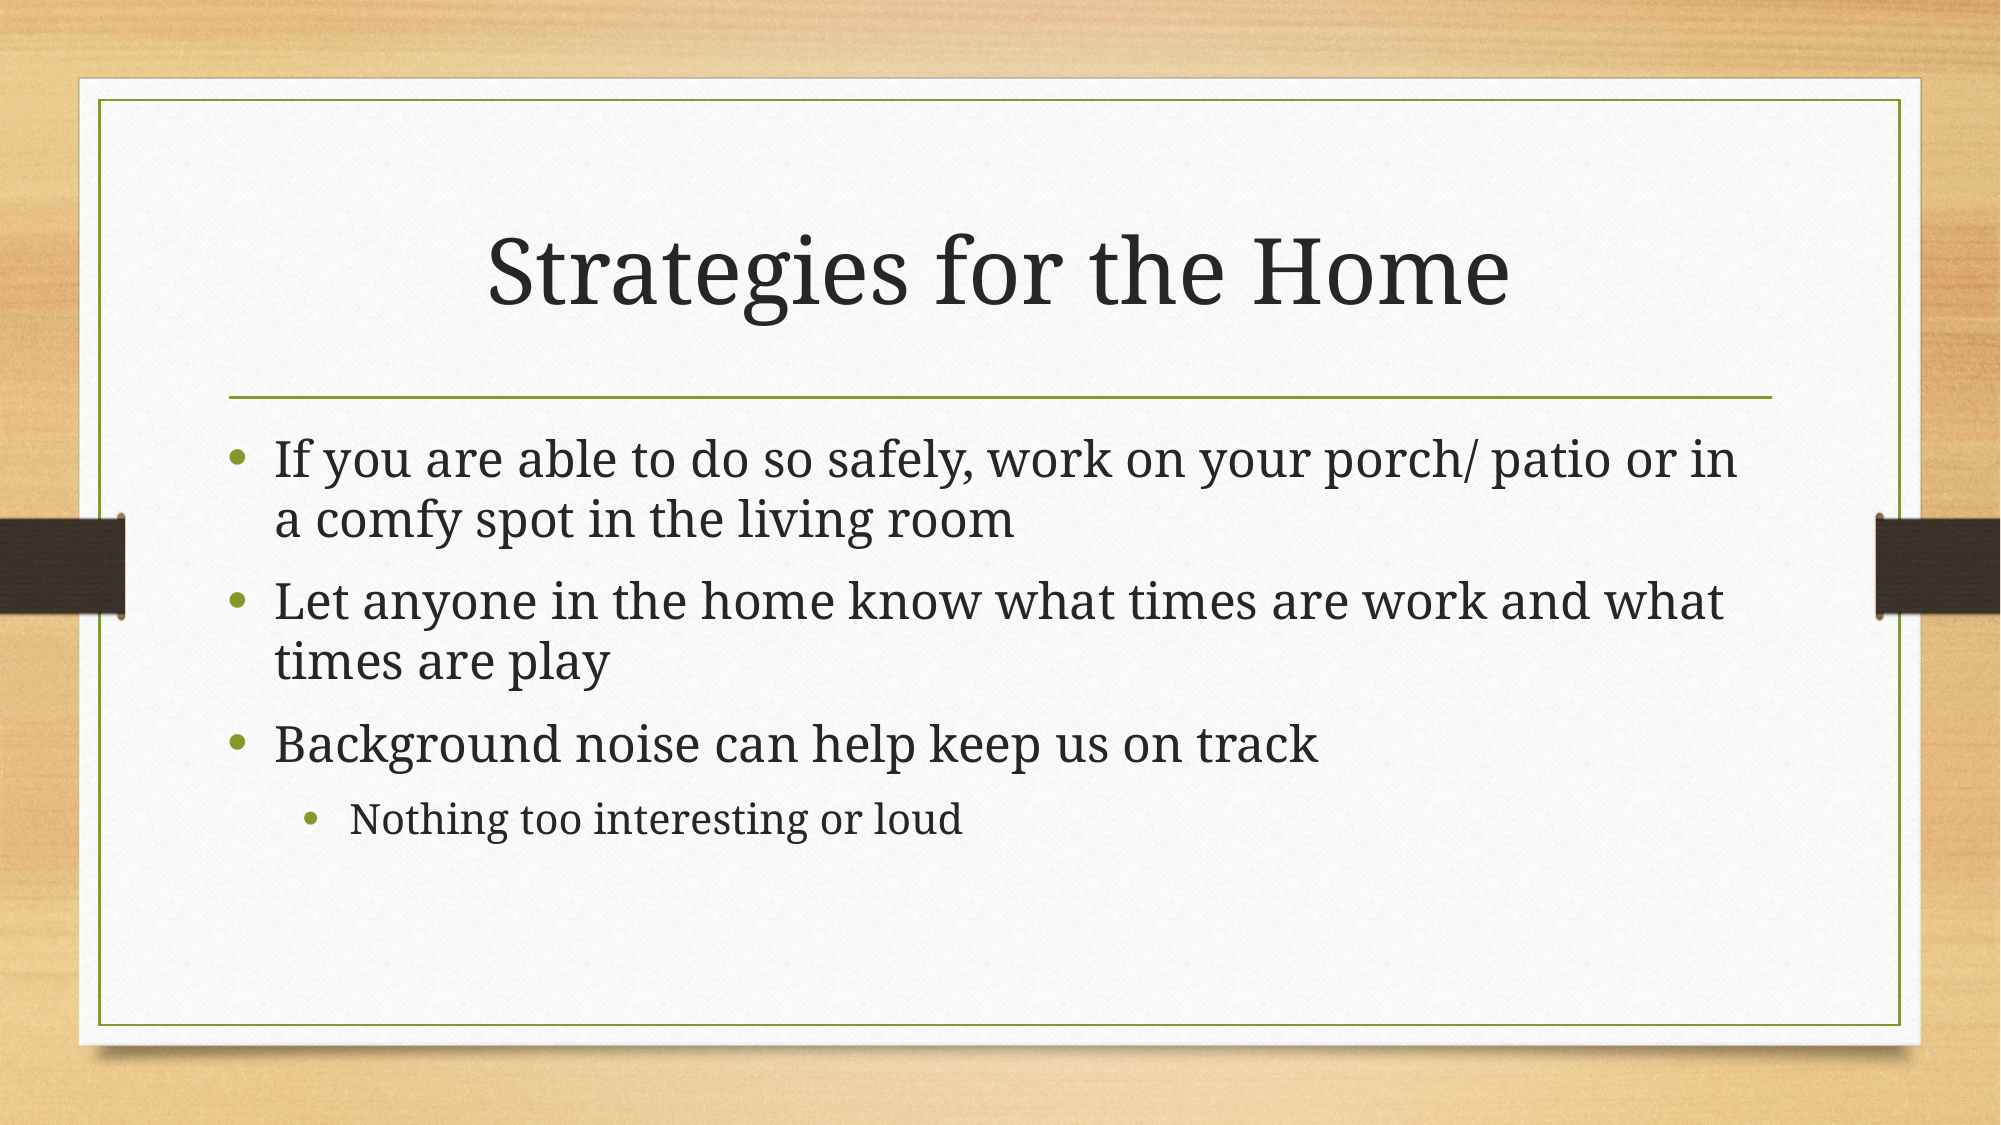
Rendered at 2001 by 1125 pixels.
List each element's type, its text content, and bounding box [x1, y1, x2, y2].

list If you are able to do so safely, work on your porch/ patio or in a comfy spot in the living room Let anyone in the home know what times are work and what times are play Background noise can help keep us on track Nothing too interesting or loud [212, 419, 1788, 964]
picture [0, 0, 2001, 1125]
title Strategies for the Home [212, 161, 1788, 375]
